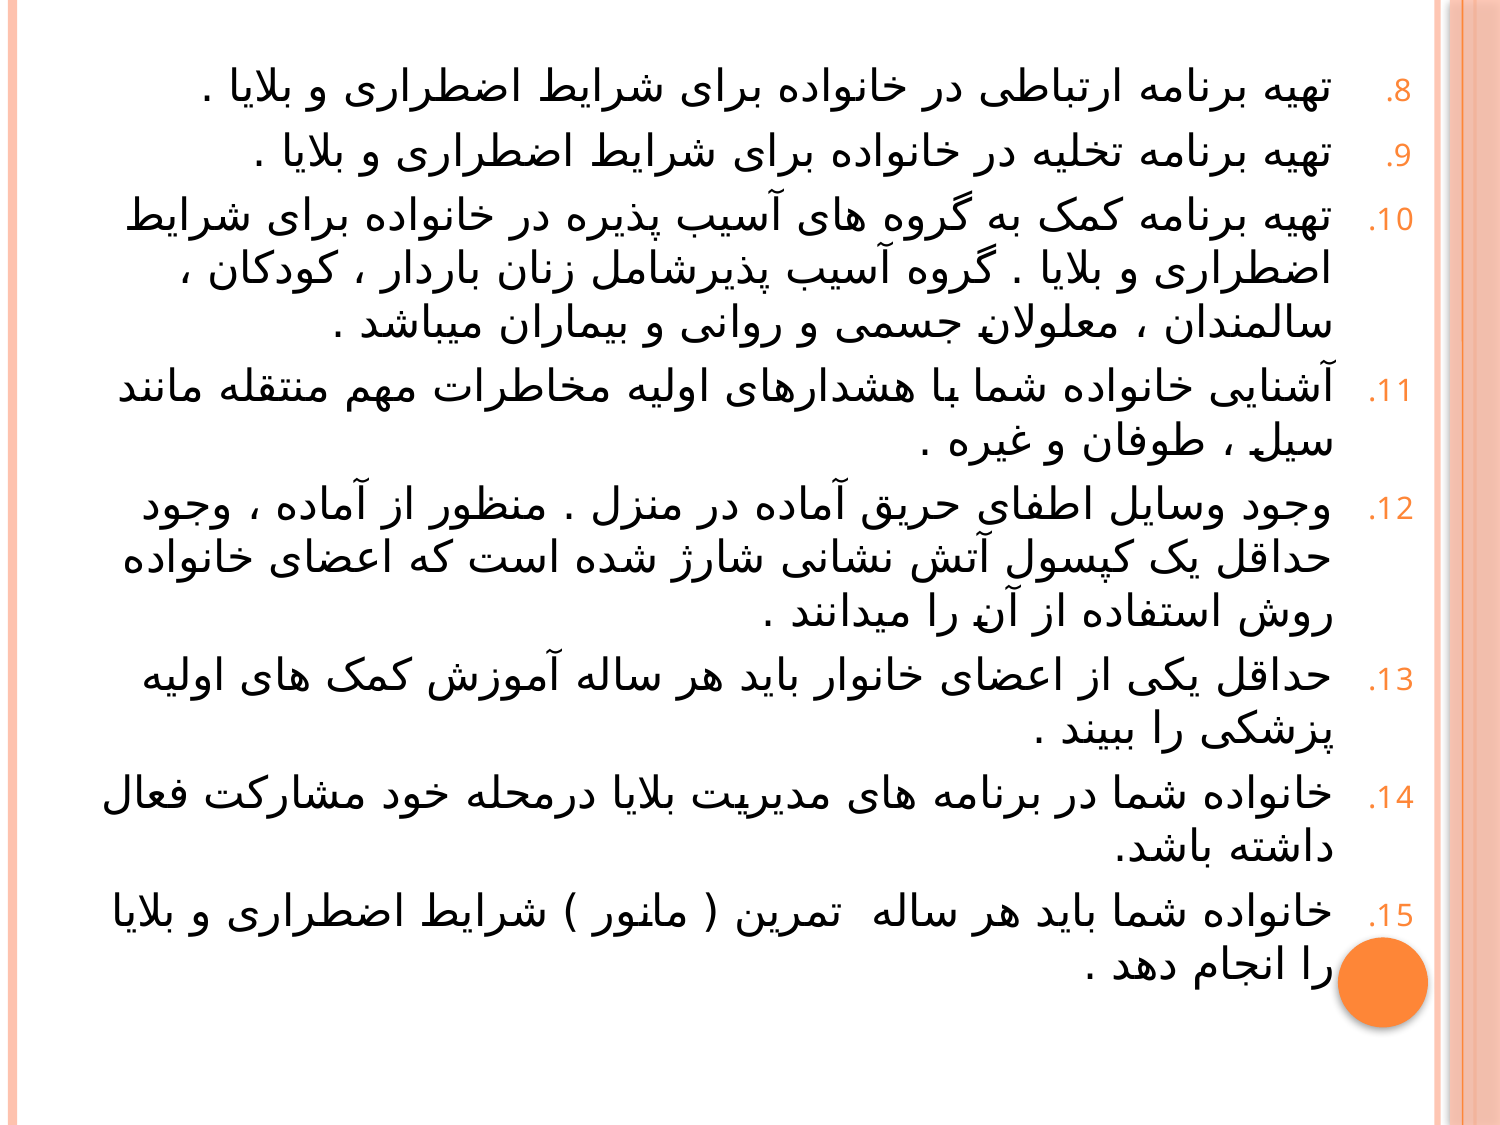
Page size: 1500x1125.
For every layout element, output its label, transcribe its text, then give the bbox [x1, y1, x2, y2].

list تهیه برنامه ارتباطی در خانواده برای شرایط اضطراری و بلایا . تهیه برنامه تخلیه در خانواده برای شرایط اضطراری و بلایا . تهیه برنامه کمک به گروه های آسیب پذیره در خانواده برای شرایط اضطراری و بلایا . گروه آسیب پذیرشامل زنان باردار ، کودکان ، سالمندان ، معلولان جسمی و روانی و بیماران میباشد . آشنایی خانواده شما با هشدارهای اولیه مخاطرات مهم منتقله مانند سیل ، طوفان و غیره . وجود وسایل اطفای حریق آماده در منزل . منظور از آماده ، وجود حداقل یک کپسول آتش نشانی شارژ شده است که اعضای خانواده روش استفاده از آن را میدانند . حداقل یکی از اعضای خانوار باید هر ساله آموزش کمک های اولیه پزشکی را ببیند . خانواده شما در برنامه های مدیریت بلایا درمحله خود مشارکت فعال داشته باشد. خانواده شما باید هر ساله تمرین ( مانور ) شرایط اضطراری و بلایا را انجام دهد . [75, 50, 1425, 1005]
